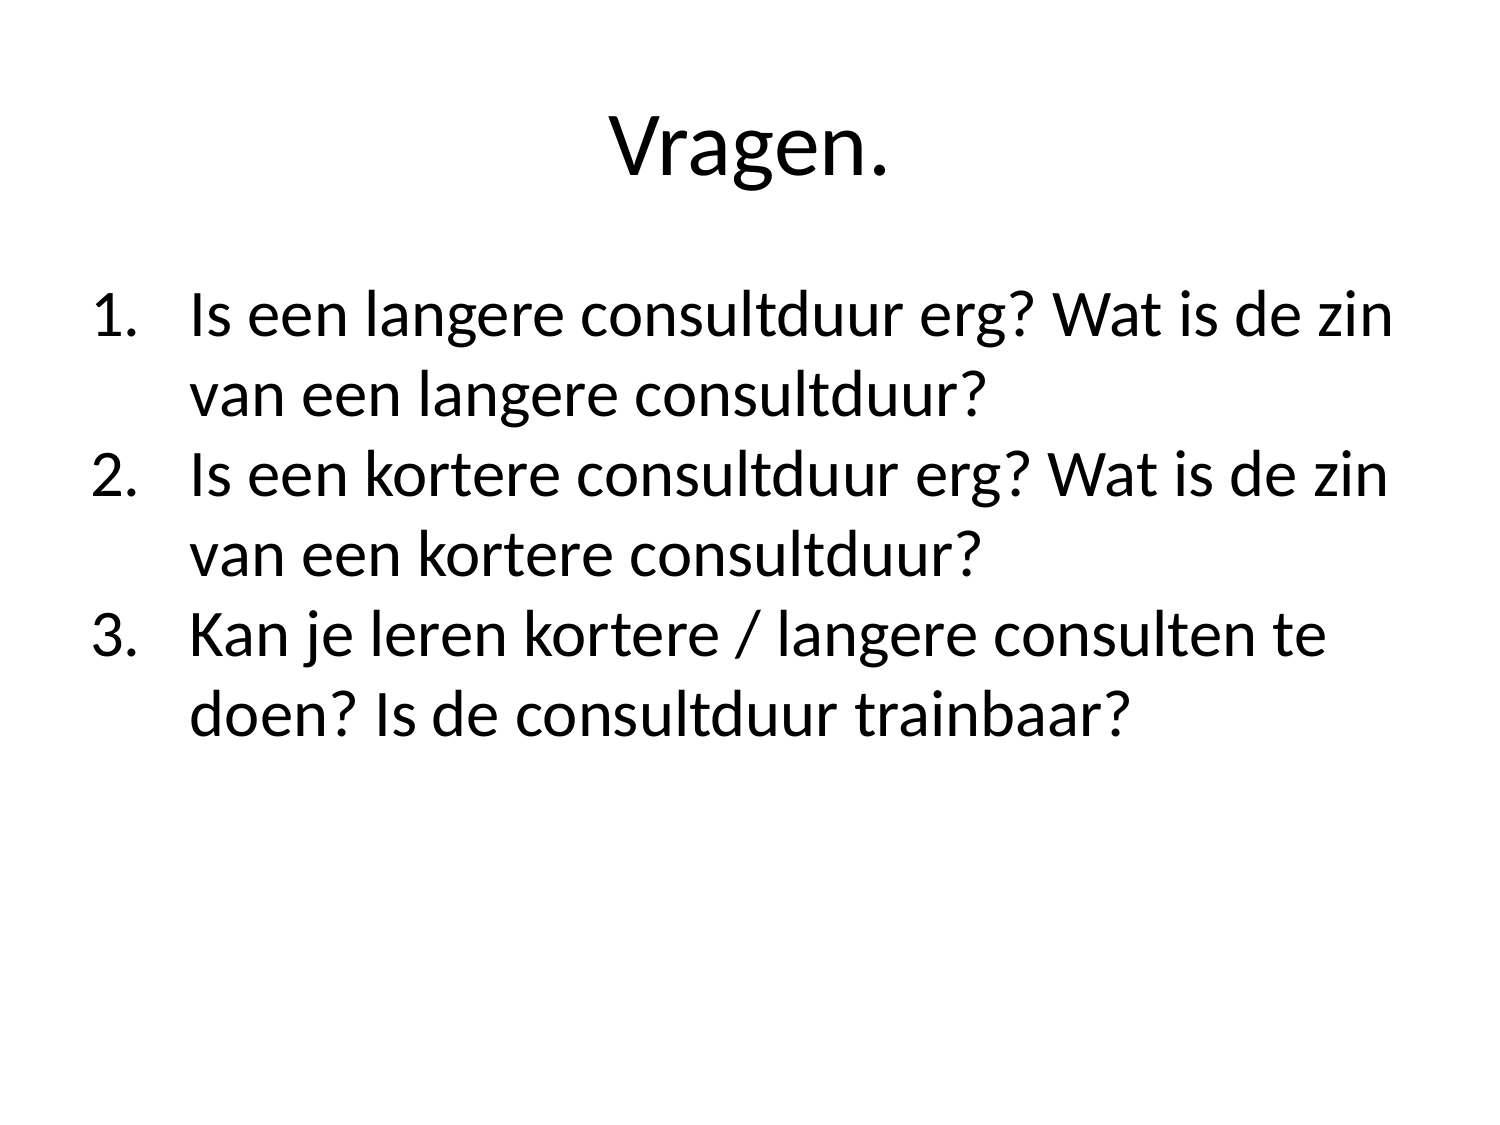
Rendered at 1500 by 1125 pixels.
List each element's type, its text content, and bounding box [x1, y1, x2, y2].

title Vragen. [74, 44, 1426, 233]
list Is een langere consultduur erg? Wat is de zin van een langere consultduur? Is een kortere consultduur erg? Wat is de zin van een kortere consultduur? Kan je leren kortere / langere consulten te doen? Is de consultduur trainbaar? [74, 262, 1426, 1006]
